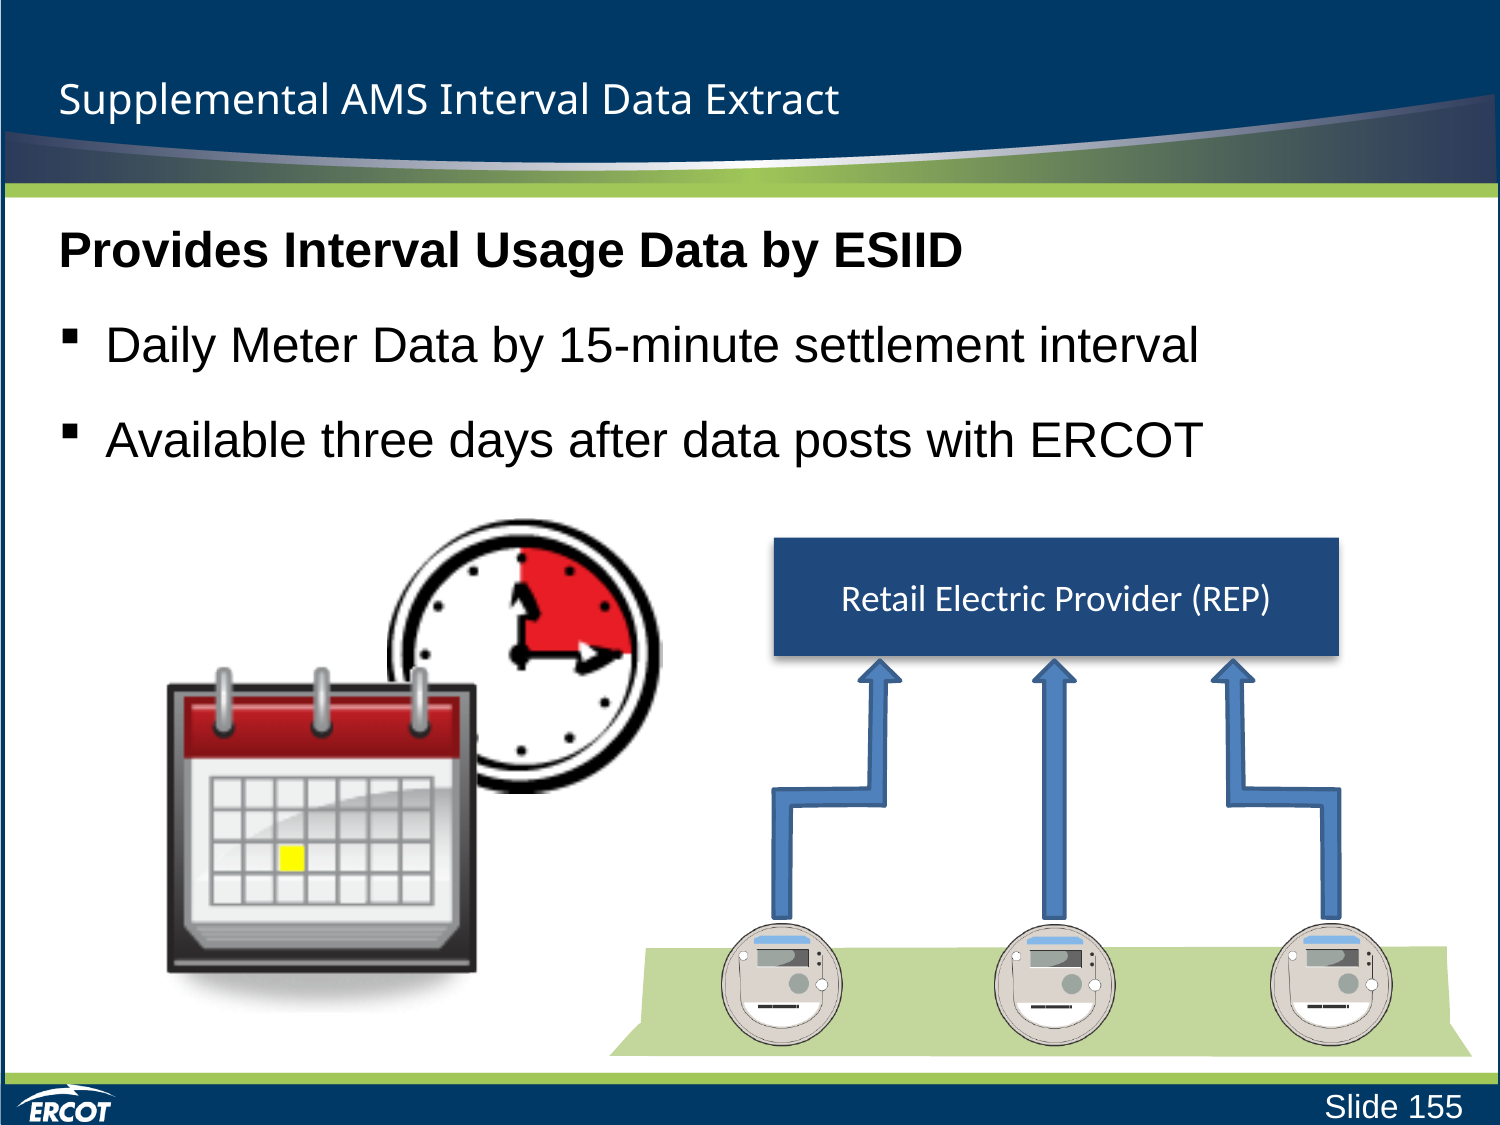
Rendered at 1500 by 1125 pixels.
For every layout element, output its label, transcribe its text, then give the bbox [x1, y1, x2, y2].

text_box [1415, 944, 1475, 1059]
picture [0, 0, 1500, 1125]
text_box [1032, 658, 1077, 917]
text_box [1143, 944, 1244, 1059]
text_box [771, 658, 903, 917]
text_box [607, 945, 689, 1059]
list Provides Interval Usage Data by ESIID Daily Meter Data by 15-minute settlement interval Available three days after data posts with ERCOT [43, 209, 1469, 991]
text_box Retail Electric Provider (REP) [772, 535, 1341, 658]
text_box [1210, 658, 1342, 917]
title Supplemental AMS Interval Data Extract [43, 52, 1463, 143]
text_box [140, 655, 525, 1046]
text_box [860, 945, 972, 1059]
